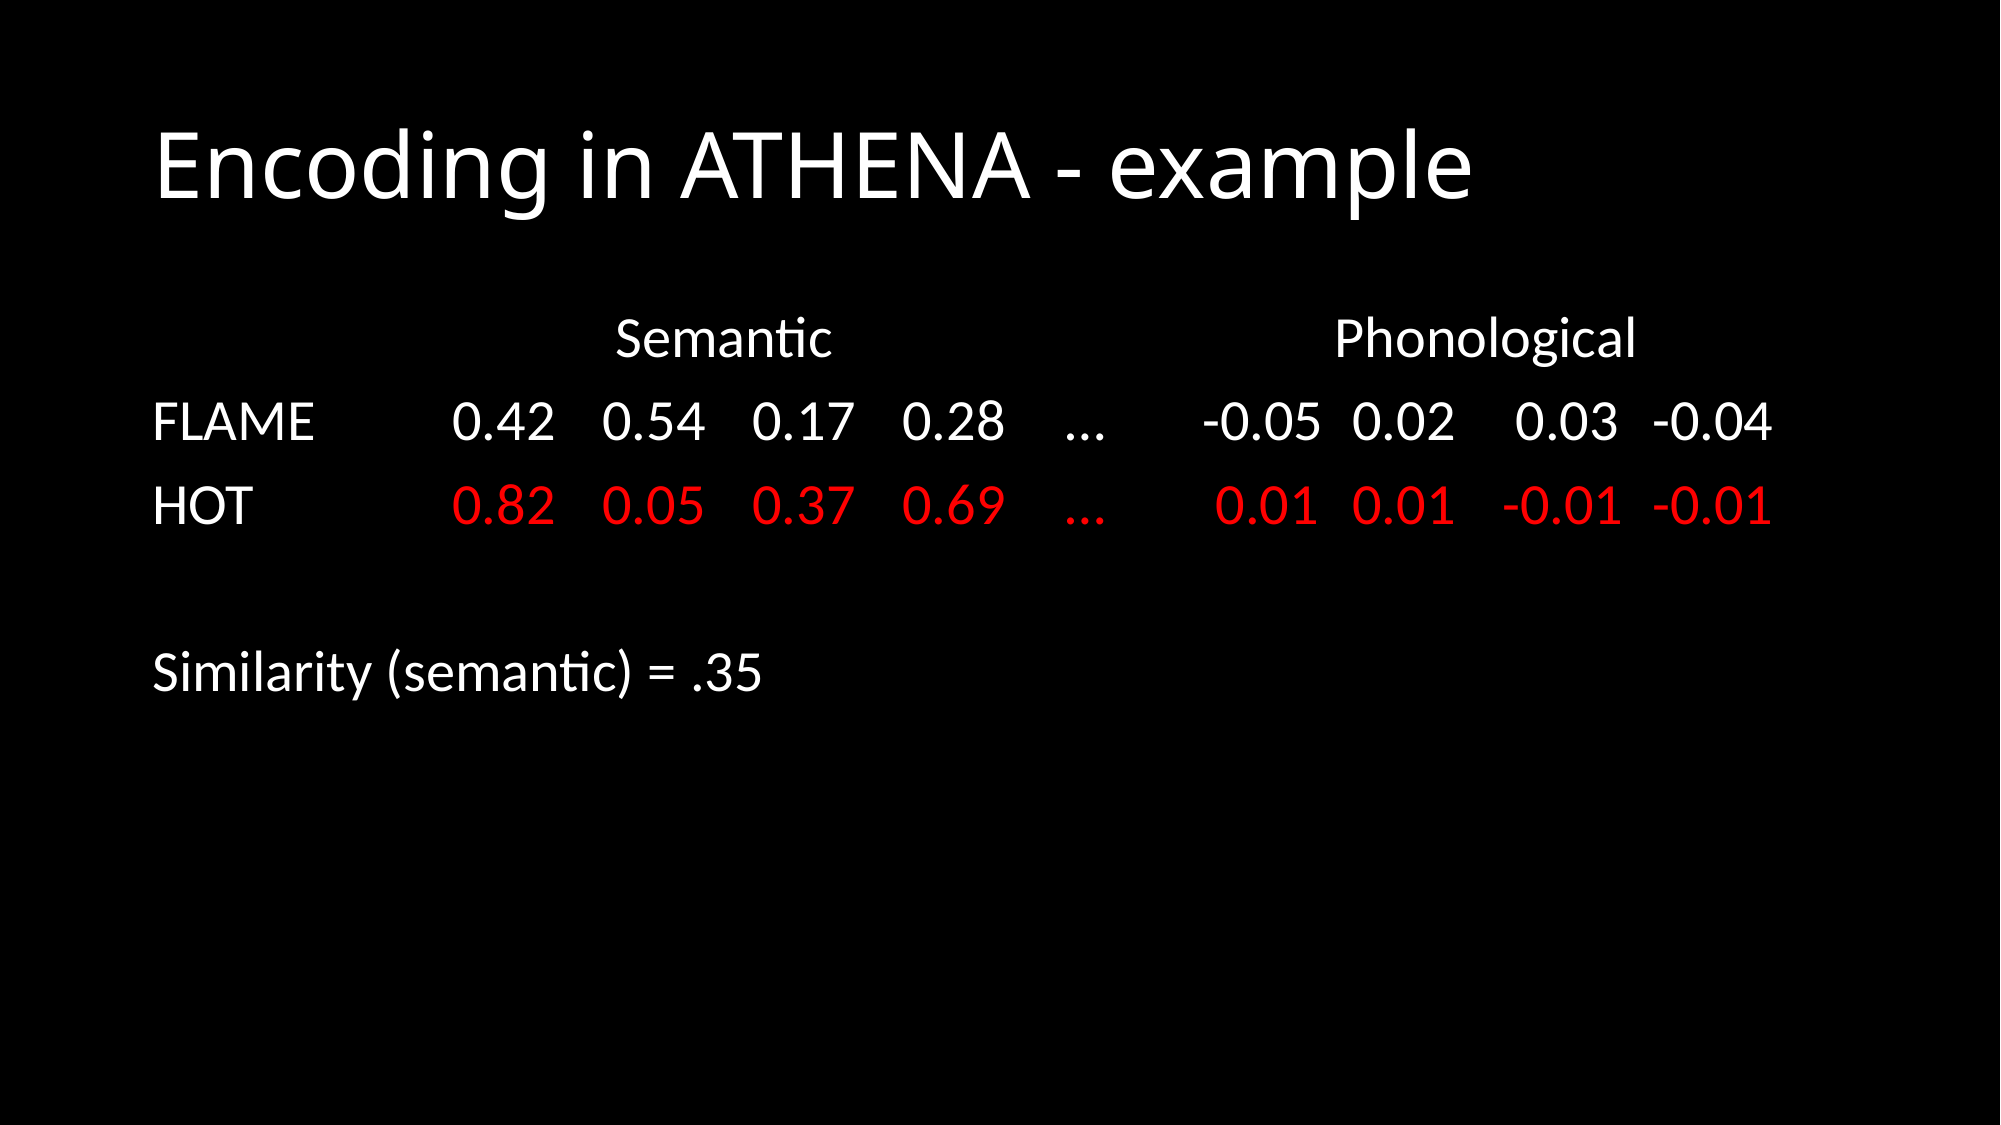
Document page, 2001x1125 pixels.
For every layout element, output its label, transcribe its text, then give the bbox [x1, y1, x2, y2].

list Semantic Phonological FLAME 0.42 0.54 0.17 0.28 … -0.05 0.02 0.03 -0.04 HOT 0.82 0.05 0.37 0.69 … 0.01 0.01 -0.01 -0.01 Similarity (semantic) = .35 [137, 299, 1863, 1014]
title Encoding in ATHENA - example [137, 59, 1863, 278]
